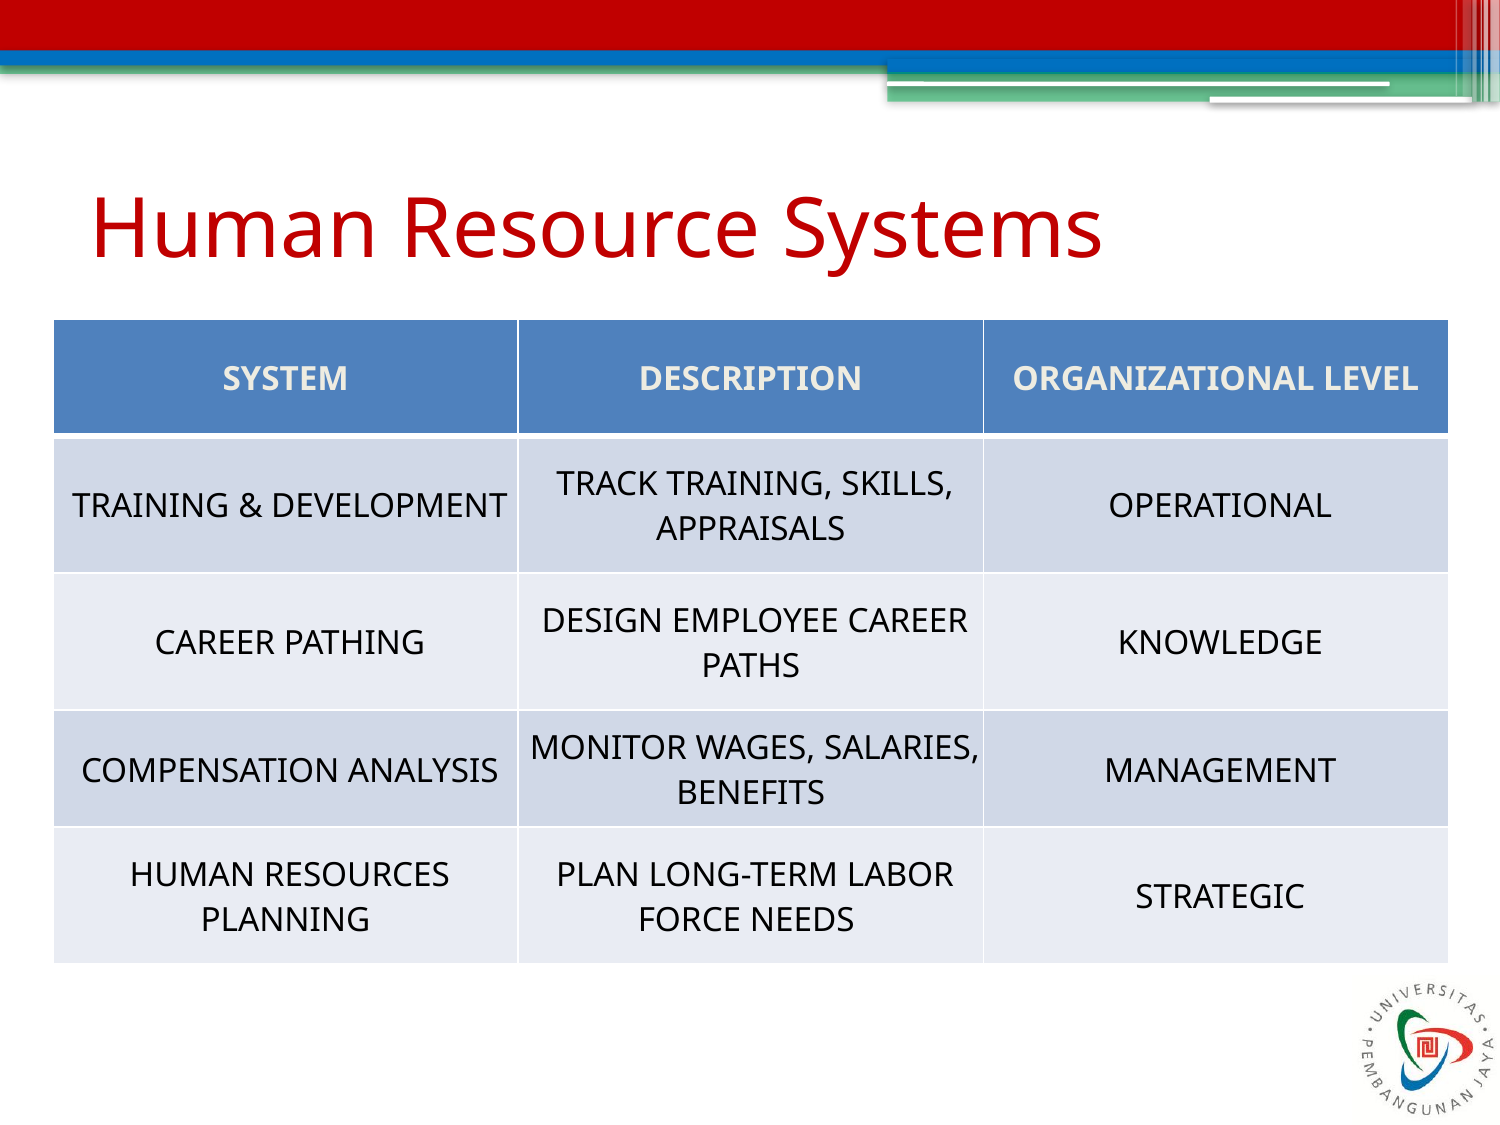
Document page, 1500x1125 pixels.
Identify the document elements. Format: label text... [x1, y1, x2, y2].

table_header SYSTEM [54, 320, 517, 433]
title Human Resource Systems [75, 137, 1425, 313]
picture [1352, 975, 1500, 1125]
table_cell STRATEGIC [984, 828, 1448, 963]
table_header ORGANIZATIONAL LEVEL [984, 320, 1448, 433]
table_cell MANAGEMENT [984, 711, 1448, 826]
table_cell HUMAN RESOURCES PLANNING [54, 828, 517, 963]
table_cell TRAINING & DEVELOPMENT [54, 439, 517, 572]
table_cell KNOWLEDGE [984, 574, 1448, 709]
table_cell COMPENSATION ANALYSIS [54, 711, 517, 826]
table_cell OPERATIONAL [984, 439, 1448, 572]
table_cell PLAN LONG-TERM LABOR FORCE NEEDS [519, 828, 983, 963]
table_cell TRACK TRAINING, SKILLS, APPRAISALS [519, 439, 983, 572]
table_cell MONITOR WAGES, SALARIES, BENEFITS [519, 711, 983, 826]
table_cell DESIGN EMPLOYEE CAREER PATHS [519, 574, 983, 709]
table_header DESCRIPTION [519, 320, 983, 433]
table_cell CAREER PATHING [54, 574, 517, 709]
